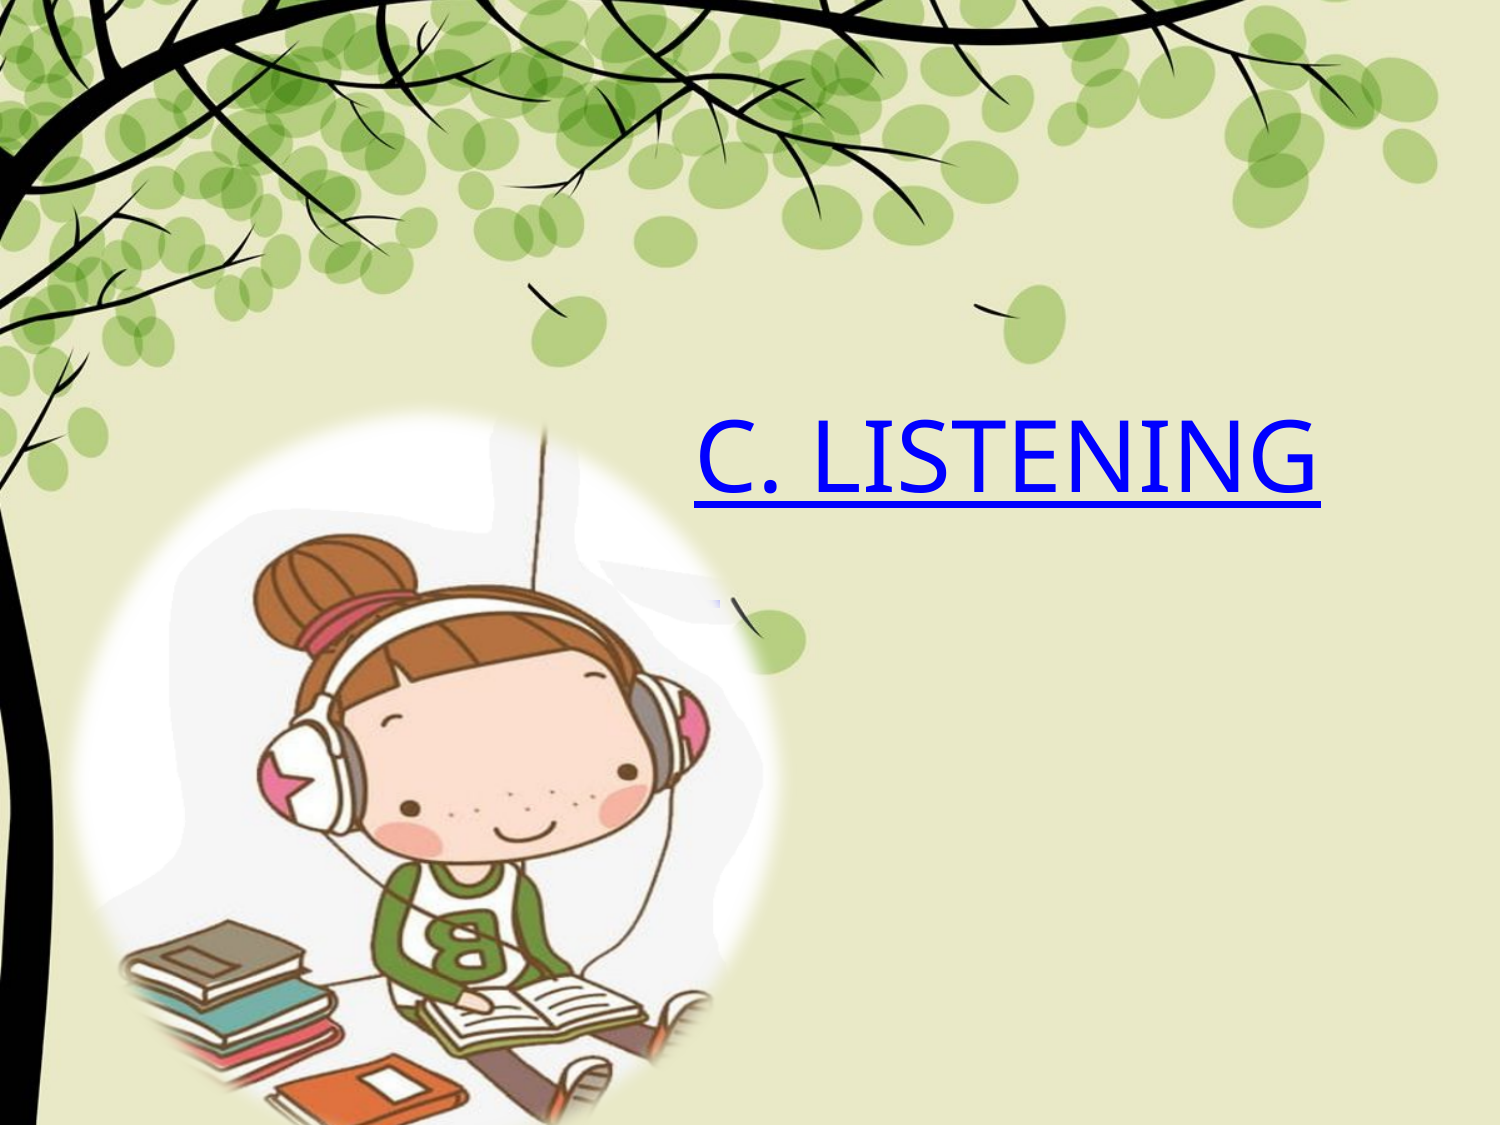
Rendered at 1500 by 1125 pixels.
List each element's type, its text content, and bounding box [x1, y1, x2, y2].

list C. LISTENING [679, 385, 1356, 724]
picture [0, 0, 1500, 1125]
